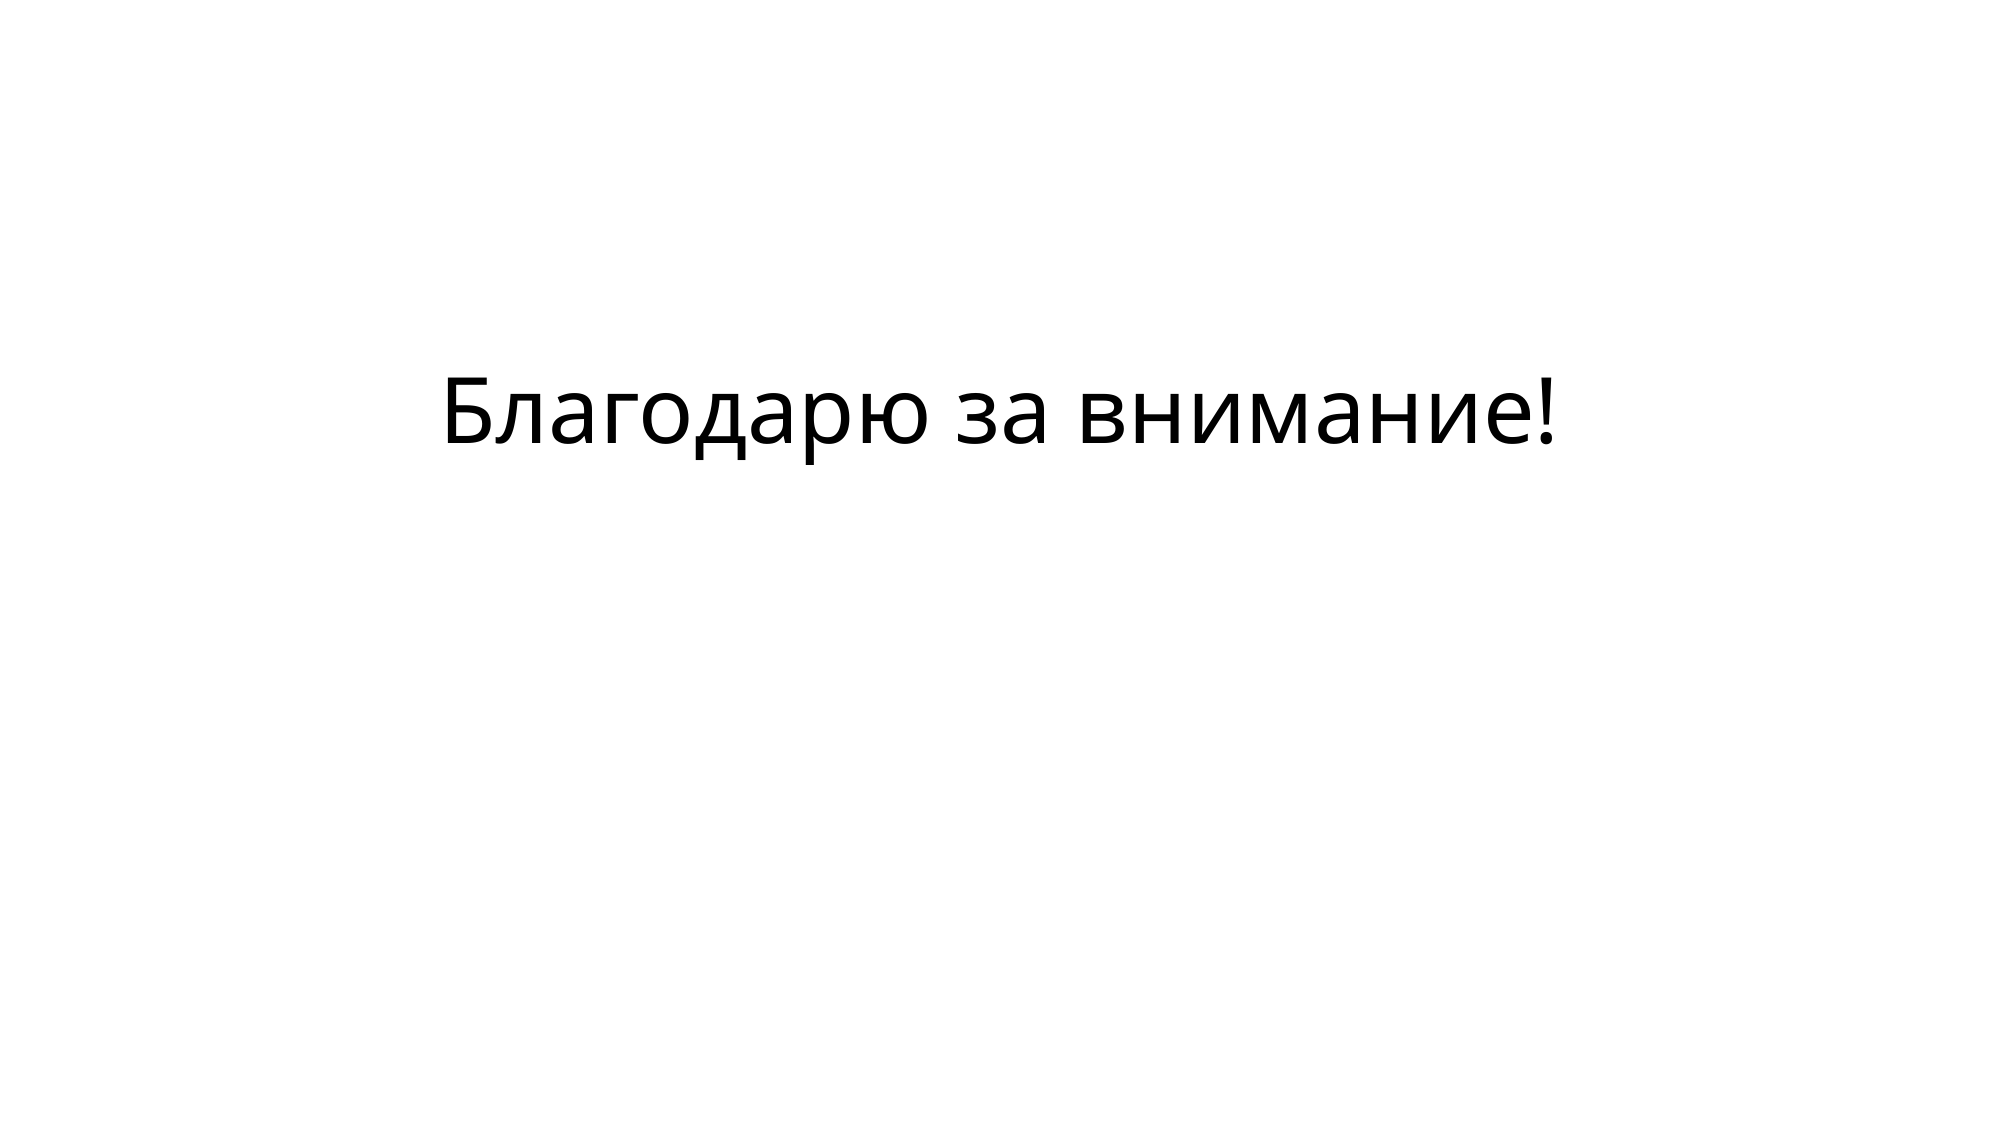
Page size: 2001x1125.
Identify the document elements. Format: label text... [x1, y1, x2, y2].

title Благодарю за внимание! [137, 304, 1863, 523]
